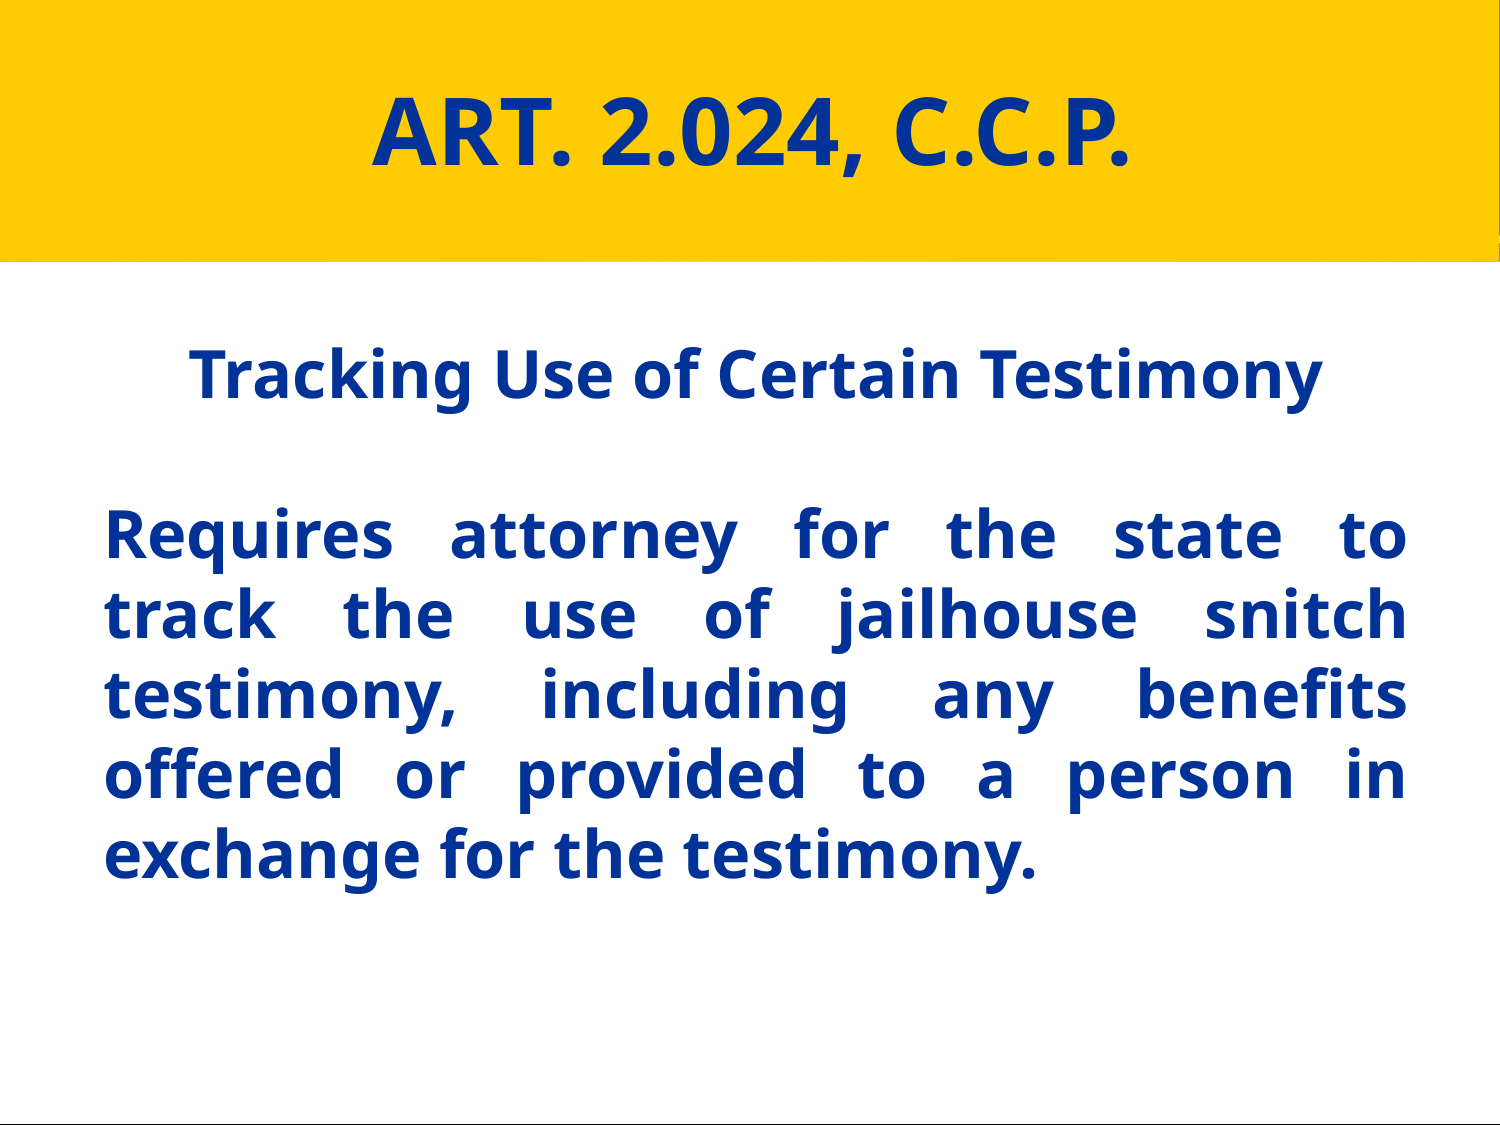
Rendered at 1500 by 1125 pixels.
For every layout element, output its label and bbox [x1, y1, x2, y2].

text_box [0, 0, 1500, 1124]
